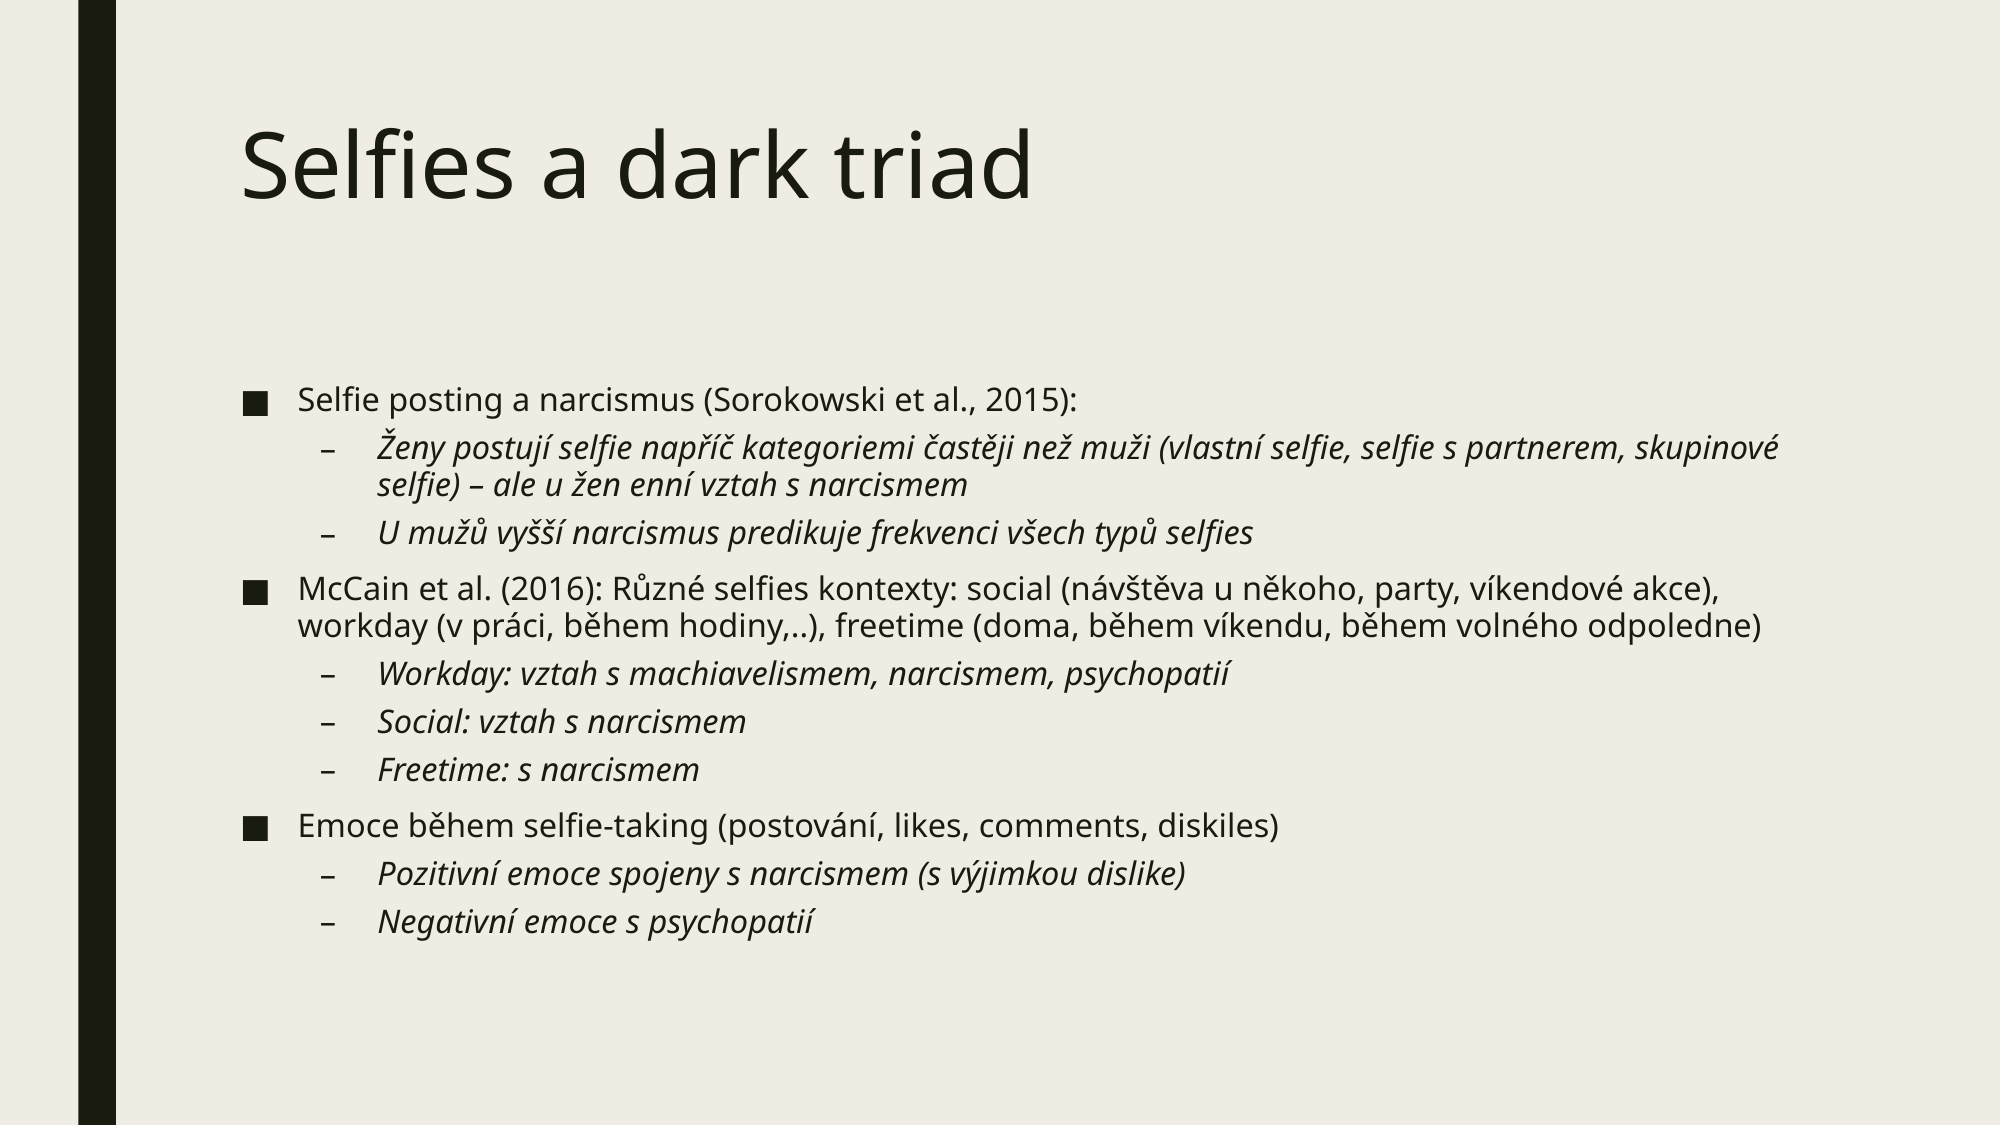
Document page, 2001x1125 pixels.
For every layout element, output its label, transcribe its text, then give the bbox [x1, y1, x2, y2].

title Selfies a dark triad [225, 112, 1800, 357]
list Selfie posting a narcismus (Sorokowski et al., 2015): Ženy postují selfie napříč kategoriemi častěji než muži (vlastní selfie, selfie s partnerem, skupinové selfie) – ale u žen enní vztah s narcismem U mužů vyšší narcismus predikuje frekvenci všech typů selfies McCain et al. (2016): Různé selfies kontexty: social (návštěva u někoho, party, víkendové akce), workday (v práci, během hodiny,..), freetime (doma, během víkendu, během volného odpoledne) Workday: vztah s machiavelismem, narcismem, psychopatií Social: vztah s narcismem Freetime: s narcismem Emoce během selfie-taking (postování, likes, comments, diskiles) Pozitivní emoce spojeny s narcismem (s výjimkou dislike) Negativní emoce s psychopatií [225, 375, 1800, 963]
